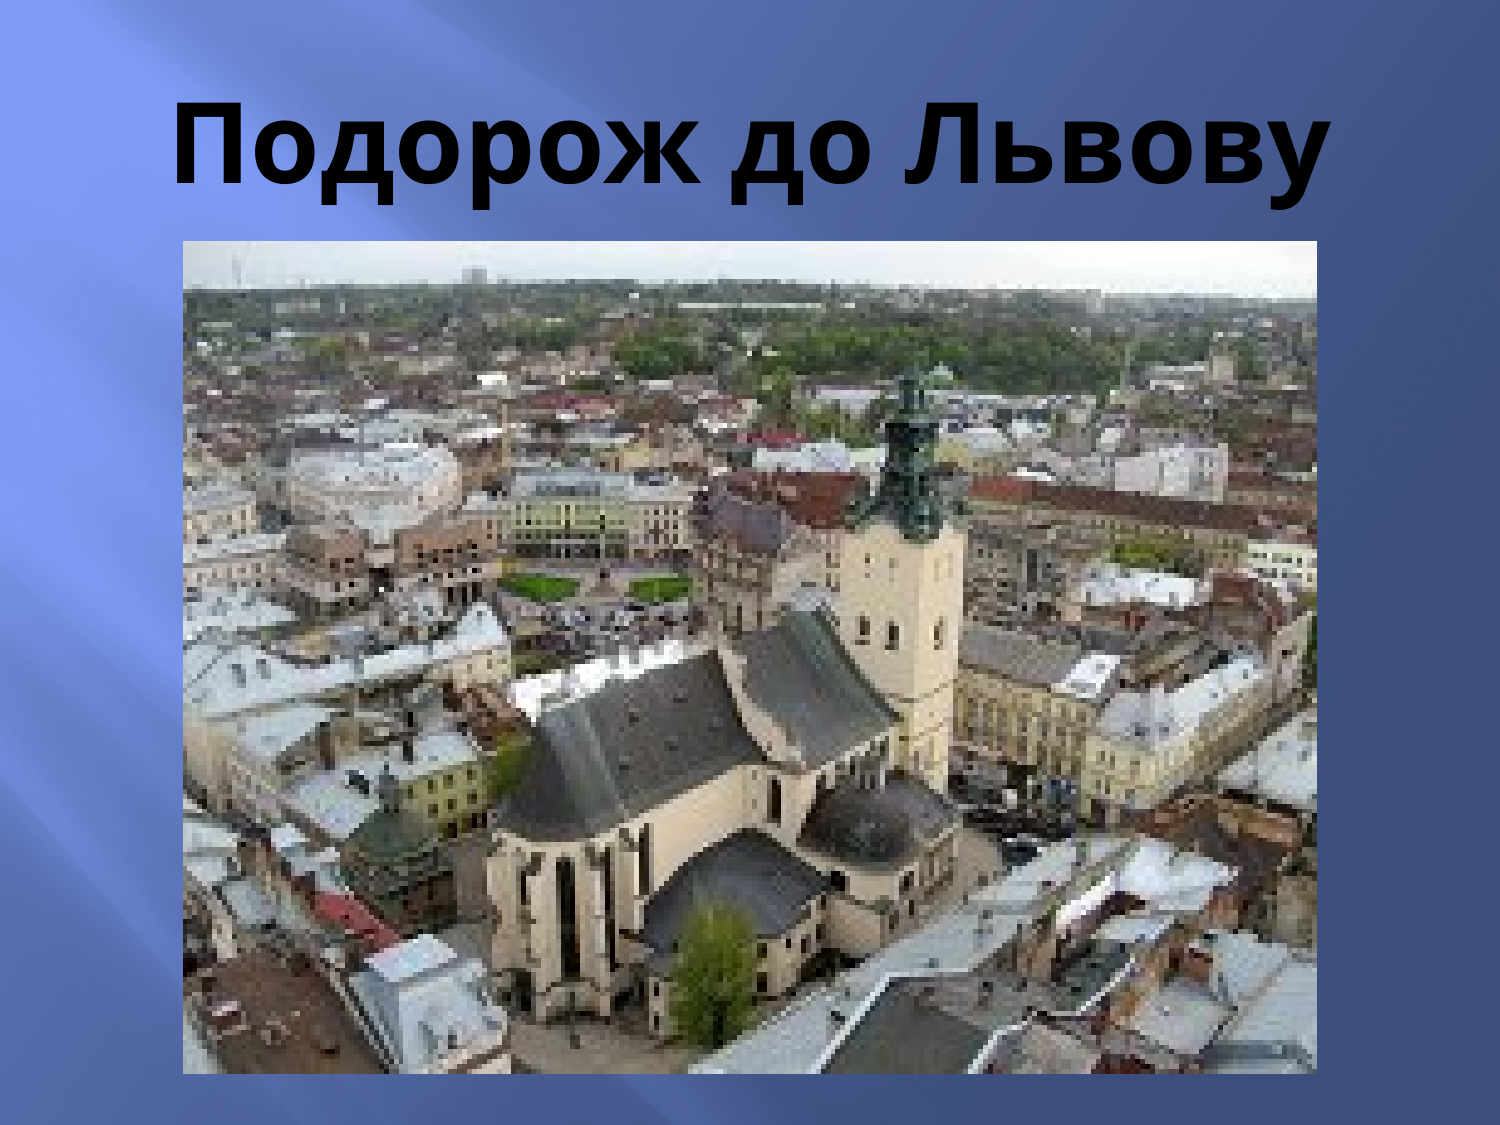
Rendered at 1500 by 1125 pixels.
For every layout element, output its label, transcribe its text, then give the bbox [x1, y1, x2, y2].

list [182, 241, 1318, 1074]
title Подорож до Львову [75, 45, 1425, 233]
